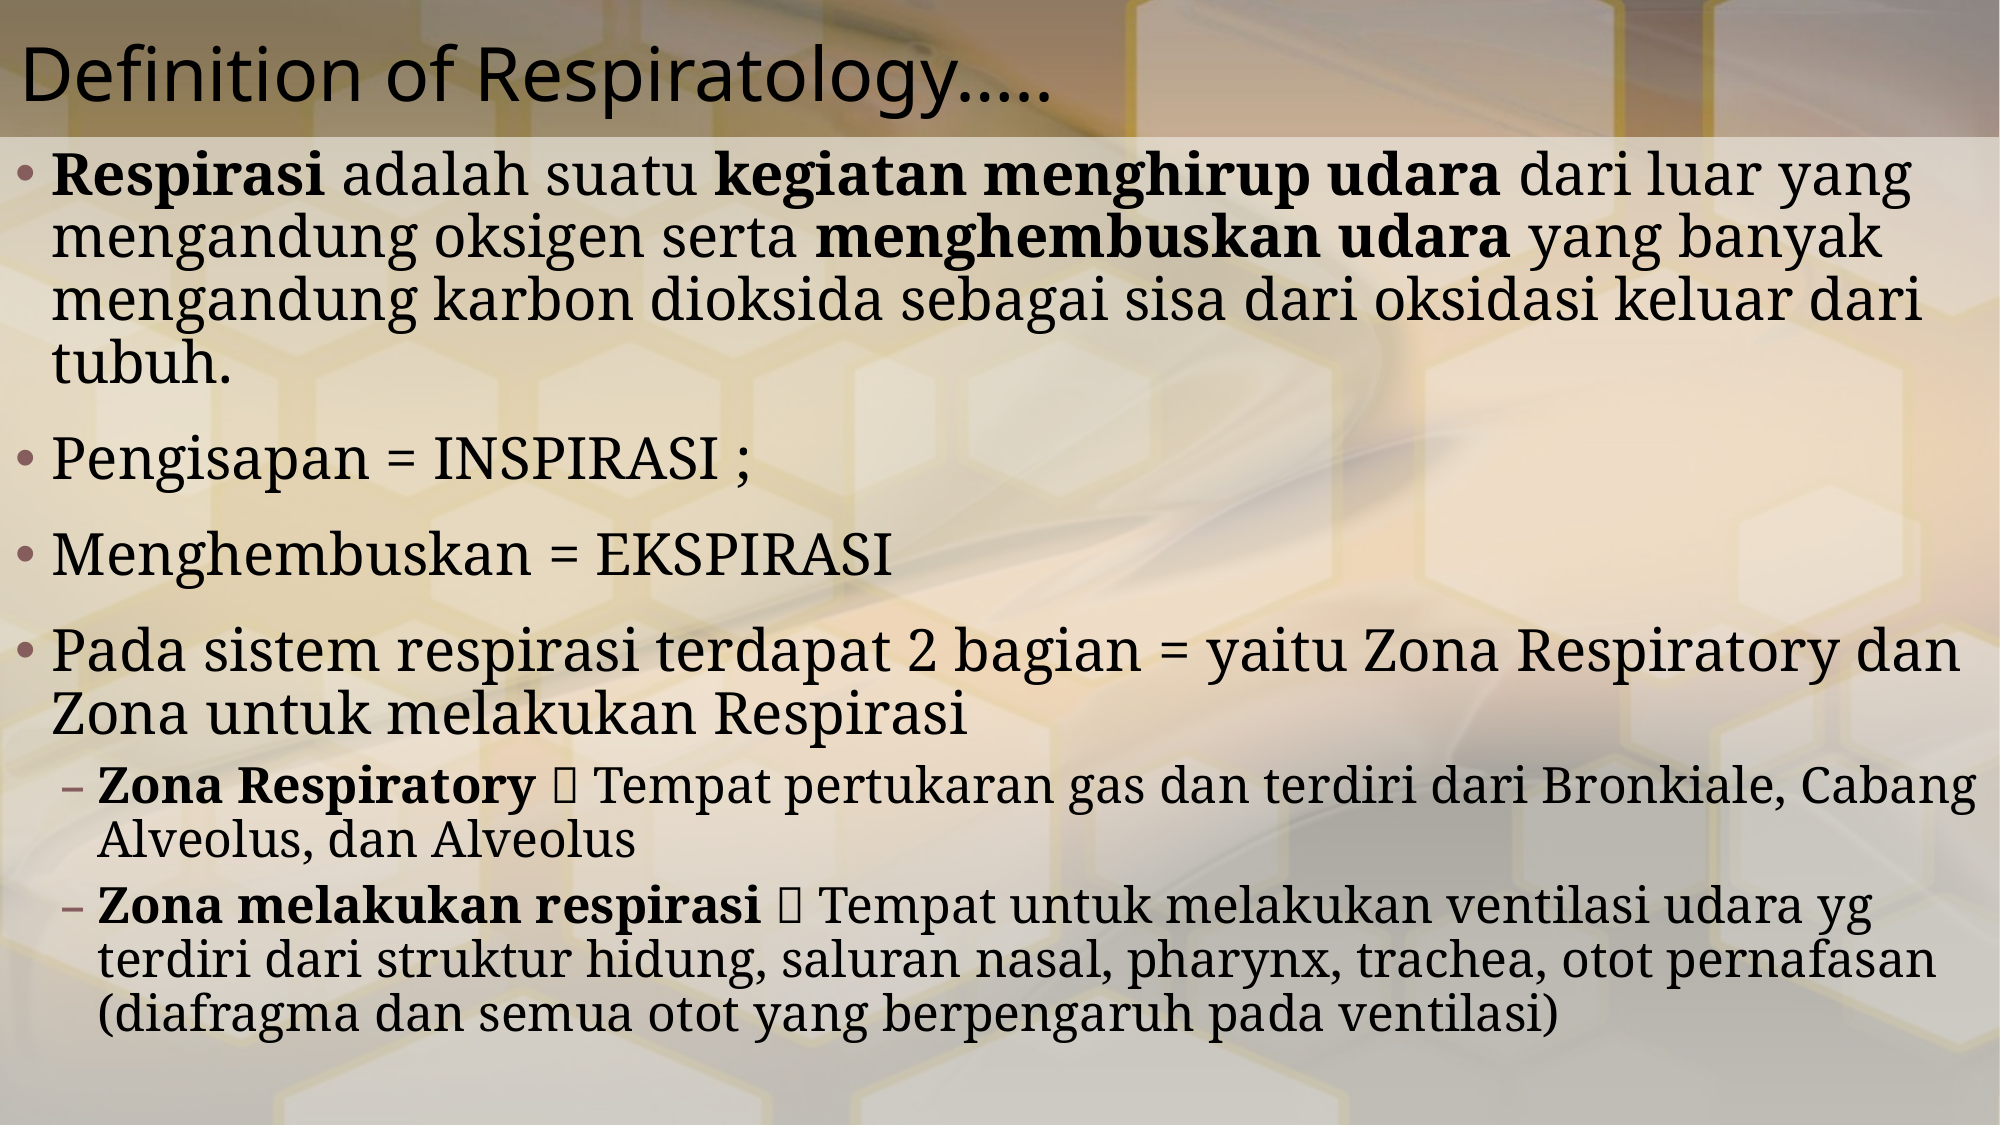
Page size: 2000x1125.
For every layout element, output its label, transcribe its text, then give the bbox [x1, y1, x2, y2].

list Respirasi adalah suatu kegiatan menghirup udara dari luar yang mengandung oksigen serta menghembuskan udara yang banyak mengandung karbon dioksida sebagai sisa dari oksidasi keluar dari tubuh. Pengisapan = INSPIRASI ; Menghembuskan = EKSPIRASI Pada sistem respirasi terdapat 2 bagian = yaitu Zona Respiratory dan Zona untuk melakukan Respirasi Zona Respiratory  Tempat pertukaran gas dan terdiri dari Bronkiale, Cabang Alveolus, dan Alveolus Zona melakukan respirasi  Tempat untuk melakukan ventilasi udara yg terdiri dari struktur hidung, saluran nasal, pharynx, trachea, otot pernafasan (diafragma dan semua otot yang berpengaruh pada ventilasi) [0, 137, 2000, 1125]
title Definition of Respiratology….. [4, 3, 1580, 126]
picture [0, 0, 2000, 137]
